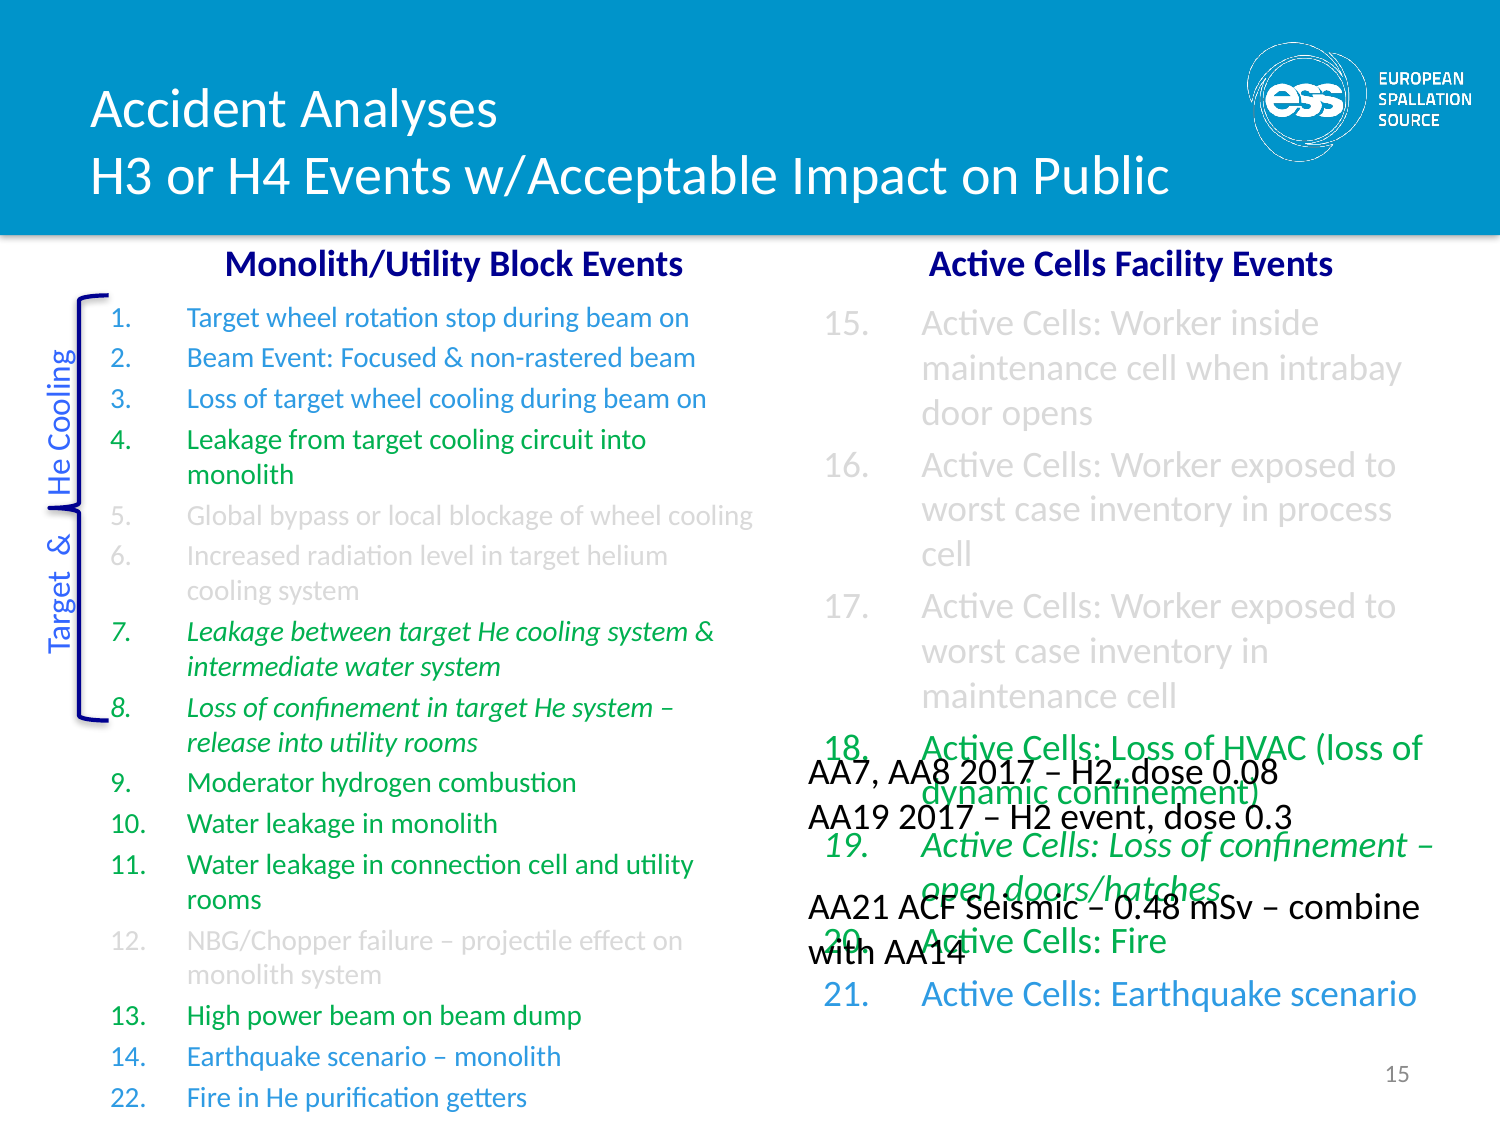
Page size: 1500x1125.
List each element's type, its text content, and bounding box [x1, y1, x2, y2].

text_box [76, 293, 109, 723]
picture [1391, 73, 1397, 84]
text_box AA7, AA8 2017 – H2, dose 0.08 AA19 2017 – H2 event, dose 0.3 AA21 ACF Seismic – 0.48 mSv – combine with AA14 [793, 739, 1500, 980]
picture [1412, 114, 1420, 125]
picture [1454, 73, 1458, 84]
picture [1380, 73, 1386, 84]
text_box Monolith/Utility Block Events [209, 231, 699, 292]
list Active Cells: Worker inside maintenance cell when intrabay door opens Active Cells: Worker exposed to worst case inventory in process cell Active Cells: Worker exposed to worst case inventory in maintenance cell Active Cells: Loss of HVAC (loss of dynamic confinement) Active Cells: Loss of confinement – open doors/hatches Active Cells: Fire Active Cells: Earthquake scenario [808, 980, 1459, 1034]
picture [1282, 106, 1300, 116]
slide_number 15 [1074, 1042, 1425, 1103]
picture [1282, 84, 1345, 116]
picture [1423, 73, 1431, 84]
title Accident Analyses H3 or H4 Events w/Acceptable Impact on Public [75, 45, 1282, 233]
picture [1432, 114, 1438, 126]
text_box Active Cells Facility Events [914, 231, 1349, 292]
picture [1414, 74, 1420, 84]
text_box Target & He Cooling [29, 334, 85, 670]
list Active Cells: Worker inside maintenance cell when intrabay door opens Active Cells: Worker exposed to worst case inventory in process cell Active Cells: Worker exposed to worst case inventory in maintenance cell Active Cells: Loss of HVAC (loss of dynamic confinement) Active Cells: Loss of confinement – open doors/hatches Active Cells: Fire Active Cells: Earthquake scenario [808, 290, 1459, 739]
list Target wheel rotation stop during beam on Beam Event: Focused & non-rastered beam Loss of target wheel cooling during beam on Leakage from target cooling circuit into monolith Global bypass or local blockage of wheel cooling Increased radiation level in target helium cooling system Leakage between target He cooling system & intermediate water system Loss of confinement in target He system – release into utility rooms Moderator hydrogen combustion Water leakage in monolith Water leakage in connection cell and utility rooms NBG/Chopper failure – projectile effect on monolith system High power beam on beam dump Earthquake scenario – monolith Fire in He purification getters [95, 290, 774, 1125]
picture [1400, 115, 1408, 126]
picture [1401, 73, 1407, 84]
picture [1427, 99, 1435, 104]
picture [1434, 73, 1440, 84]
